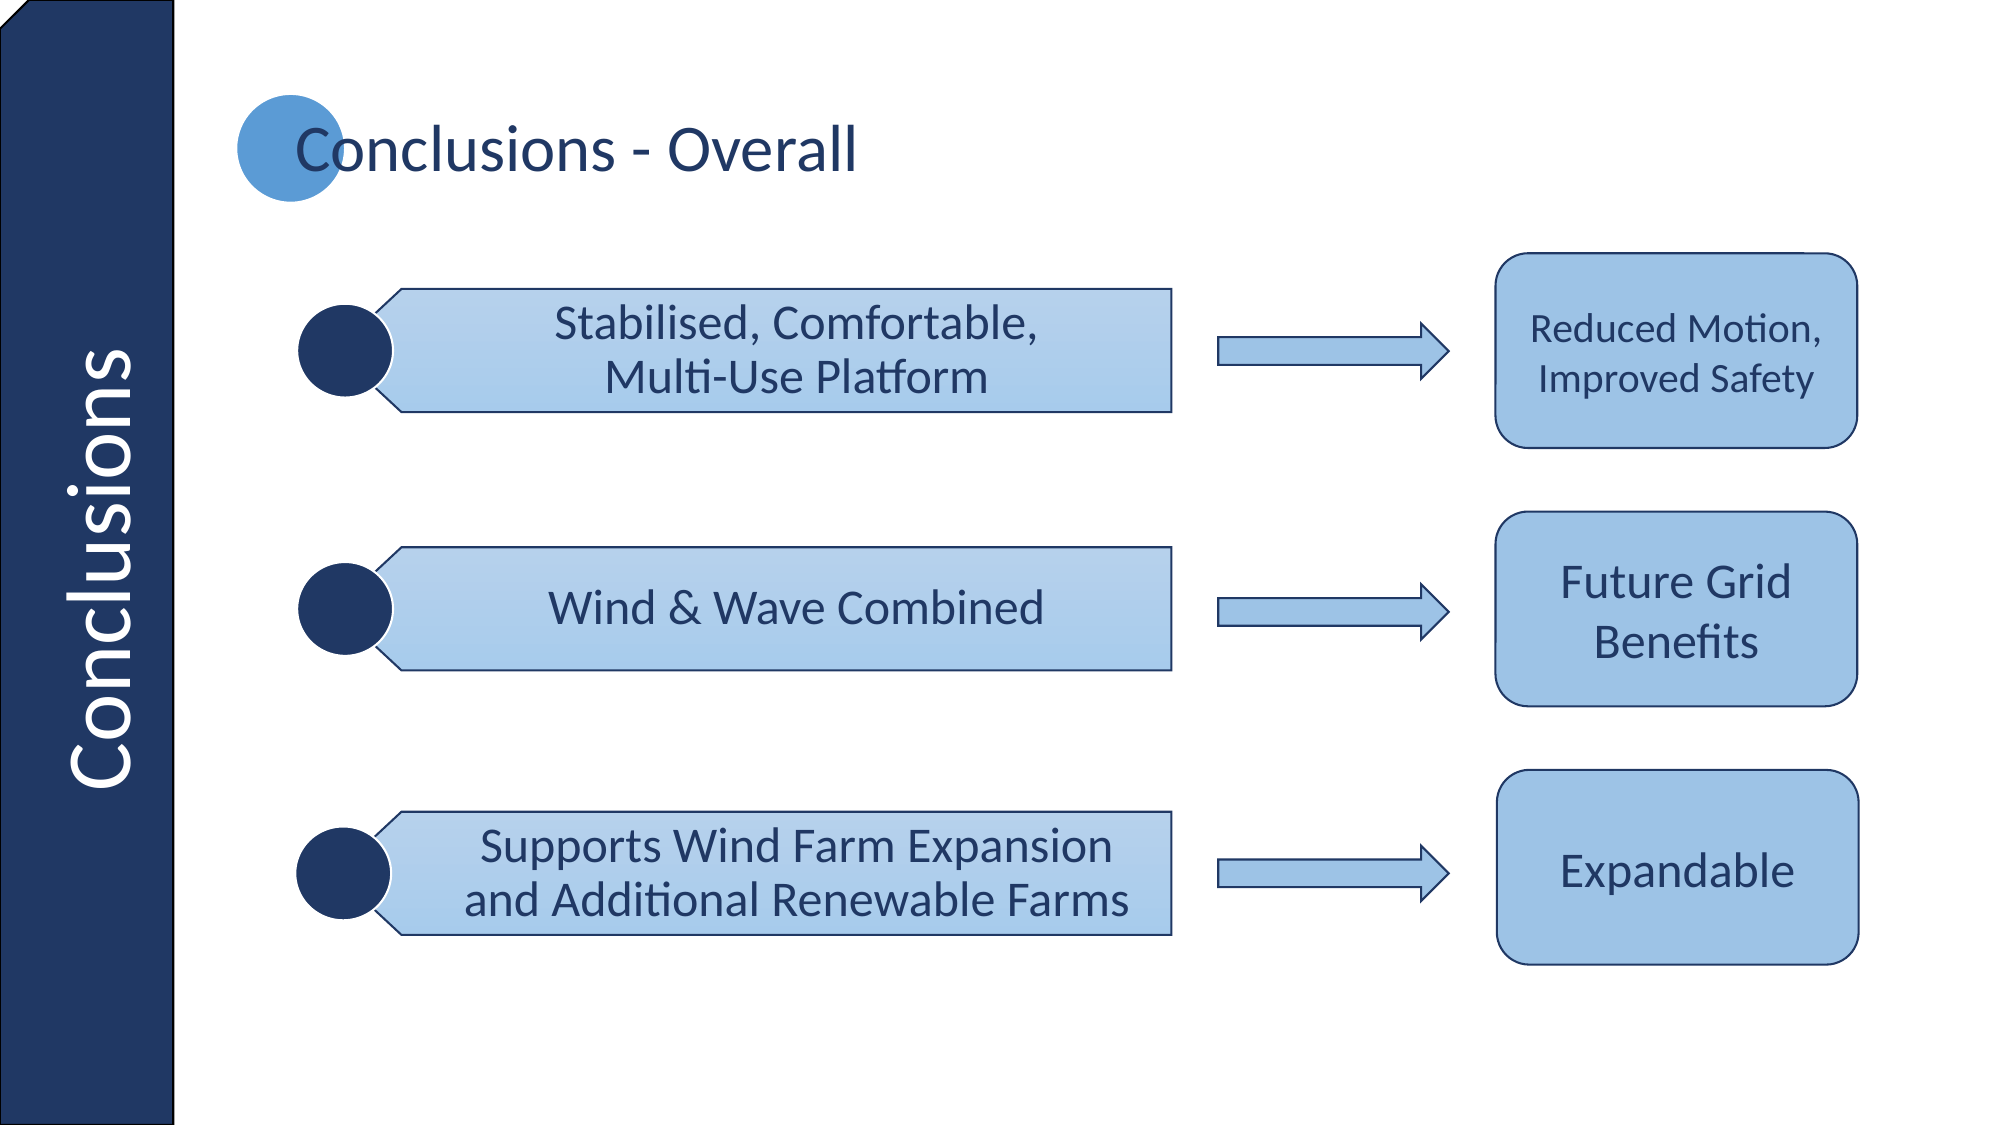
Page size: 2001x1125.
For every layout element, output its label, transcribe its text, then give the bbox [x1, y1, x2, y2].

text_box Wind & Wave Combined [375, 546, 1173, 672]
text_box Supports Wind Farm Expansion and Additional Renewable Farms [374, 810, 1173, 936]
text_box Conclusions [0, 0, 175, 1125]
text_box Expandable [1495, 768, 1860, 966]
text_box [296, 560, 395, 657]
text_box Conclusions - Overall [295, 95, 1922, 205]
text_box Reduced Motion, Improved Safety [1494, 252, 1859, 450]
text_box [235, 92, 306, 204]
text_box Stabilised, Comfortable, Multi-Use Platform [375, 287, 1173, 414]
text_box [296, 302, 395, 399]
text_box Future Grid Benefits [1494, 510, 1859, 708]
text_box [1217, 843, 1451, 904]
text_box [1217, 320, 1451, 382]
text_box [294, 825, 393, 922]
text_box [1217, 581, 1451, 643]
